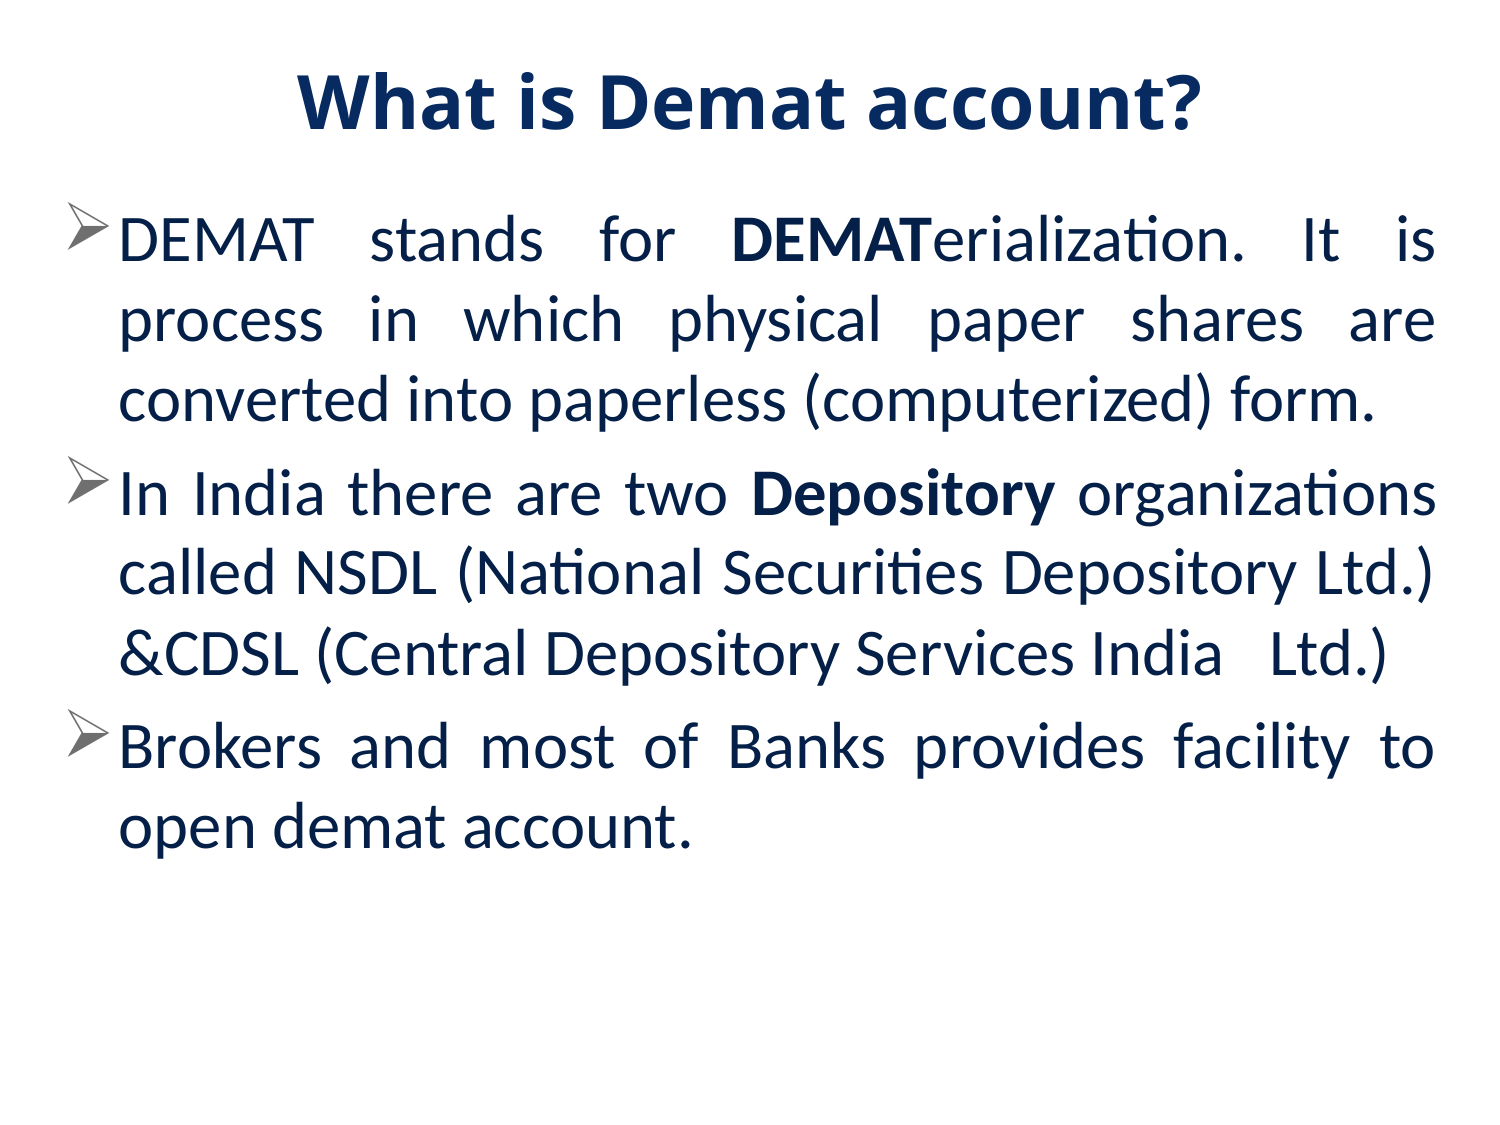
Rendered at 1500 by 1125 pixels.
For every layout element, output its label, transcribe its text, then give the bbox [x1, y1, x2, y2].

list DEMAT stands for DEMATerialization. It is process in which physical paper shares are converted into paperless (computerized) form. In India there are two Depository organizations called NSDL (National Securities Depository Ltd.) &CDSL (Central Depository Services India Ltd.) Brokers and most of Banks provides facility to open demat account. [62, 162, 1438, 988]
title What is Demat account? [62, 37, 1438, 162]
